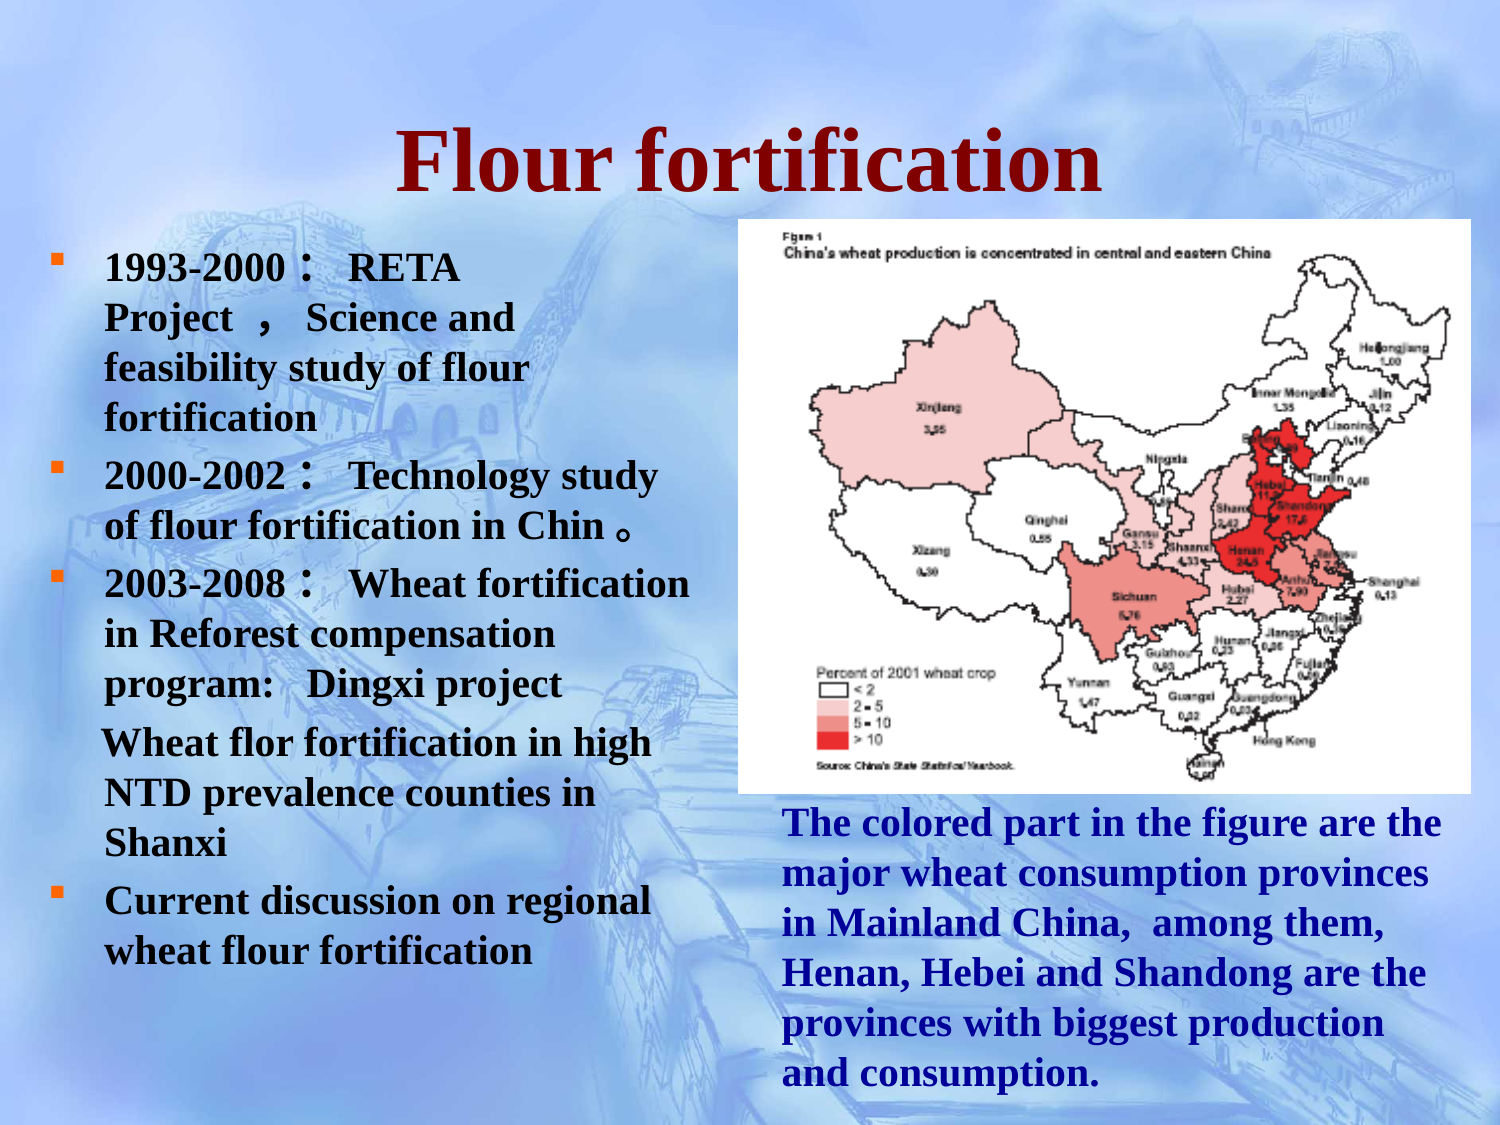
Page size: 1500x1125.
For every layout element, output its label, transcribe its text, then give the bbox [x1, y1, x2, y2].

title Flour fortification [74, 42, 1426, 268]
list 1993-2000：RETA Project ，Science and feasibility study of flour fortification 2000-2002：Technology study of flour fortification in Chin。 2003-2008：Wheat fortification in Reforest compensation program: Dingxi project Wheat flor fortification in high NTD prevalence counties in Shanxi Current discussion on regional wheat flour fortification [32, 231, 715, 953]
text_box The colored part in the figure are the major wheat consumption provinces in Mainland China, among them, Henan, Hebei and Shandong are the provinces with biggest production and consumption. [766, 803, 1464, 1102]
picture [0, 0, 1500, 1125]
